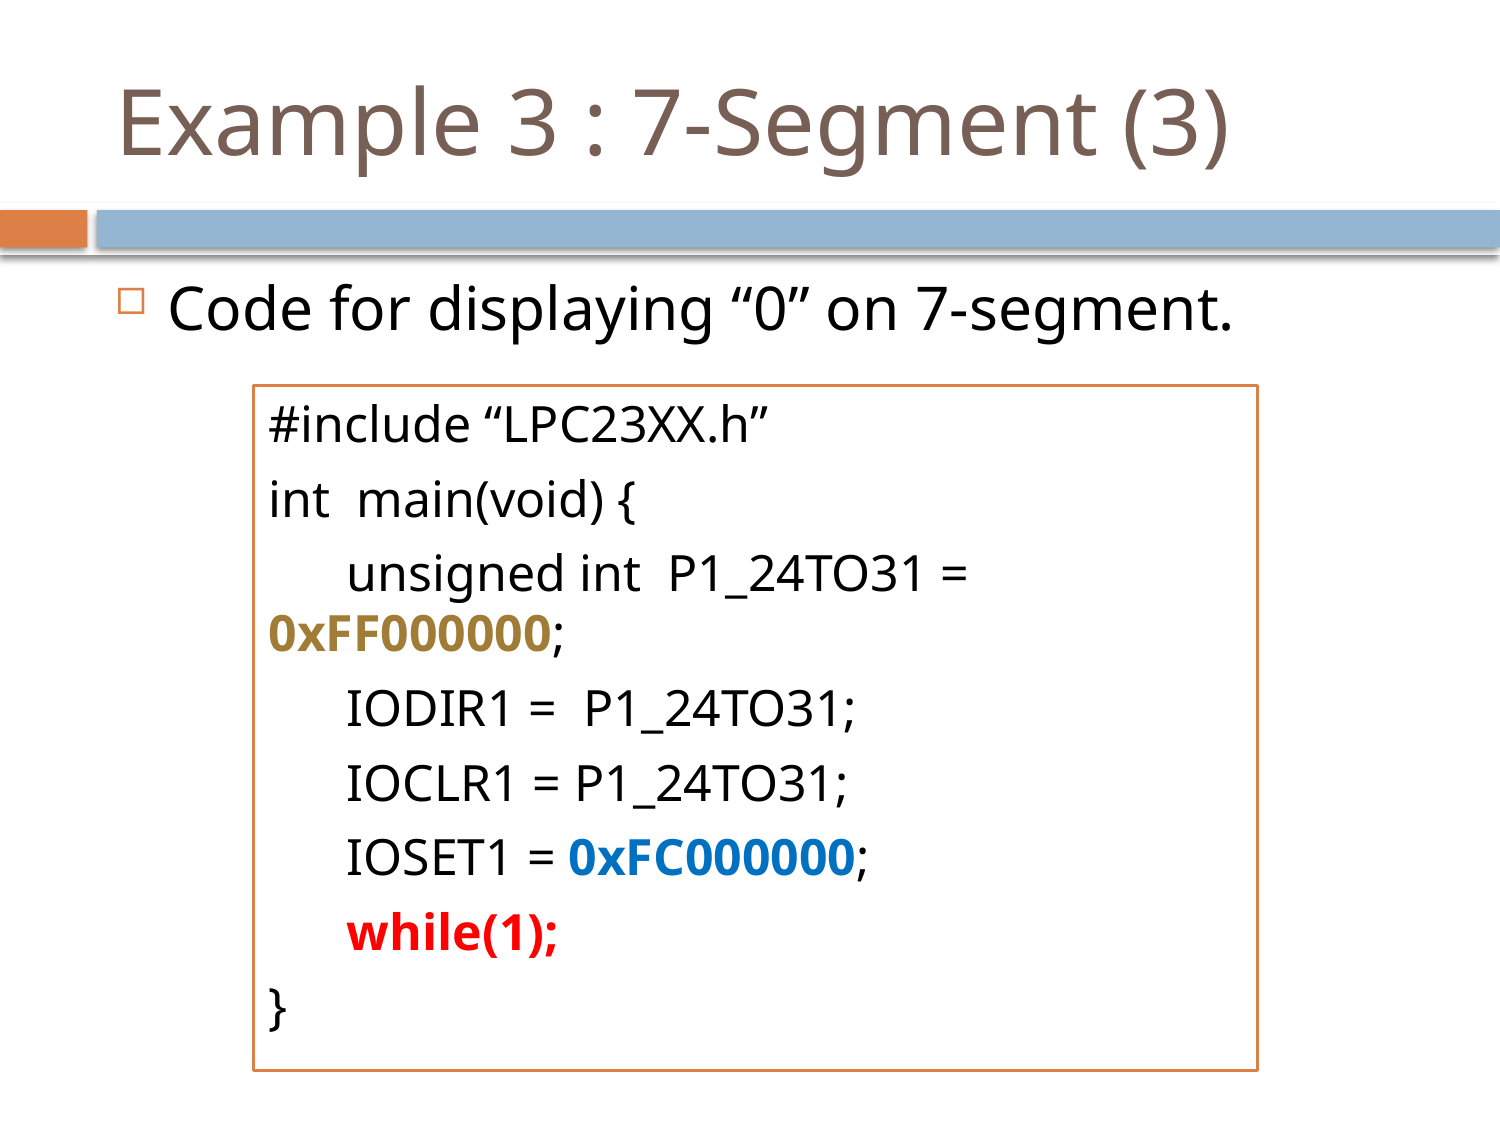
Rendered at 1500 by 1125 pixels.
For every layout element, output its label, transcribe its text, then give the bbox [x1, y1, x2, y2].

list Code for displaying “0” on 7-segment. [100, 262, 1438, 1000]
text_box #include “LPC23XX.h” int main(void) { unsigned int P1_24TO31 = 0xFF000000; IODIR1 = P1_24TO31; IOCLR1 = P1_24TO31; IOSET1 = 0xFC000000; while(1); } [252, 384, 1259, 1072]
title Example 3 : 7-Segment (3) [100, 37, 1438, 200]
